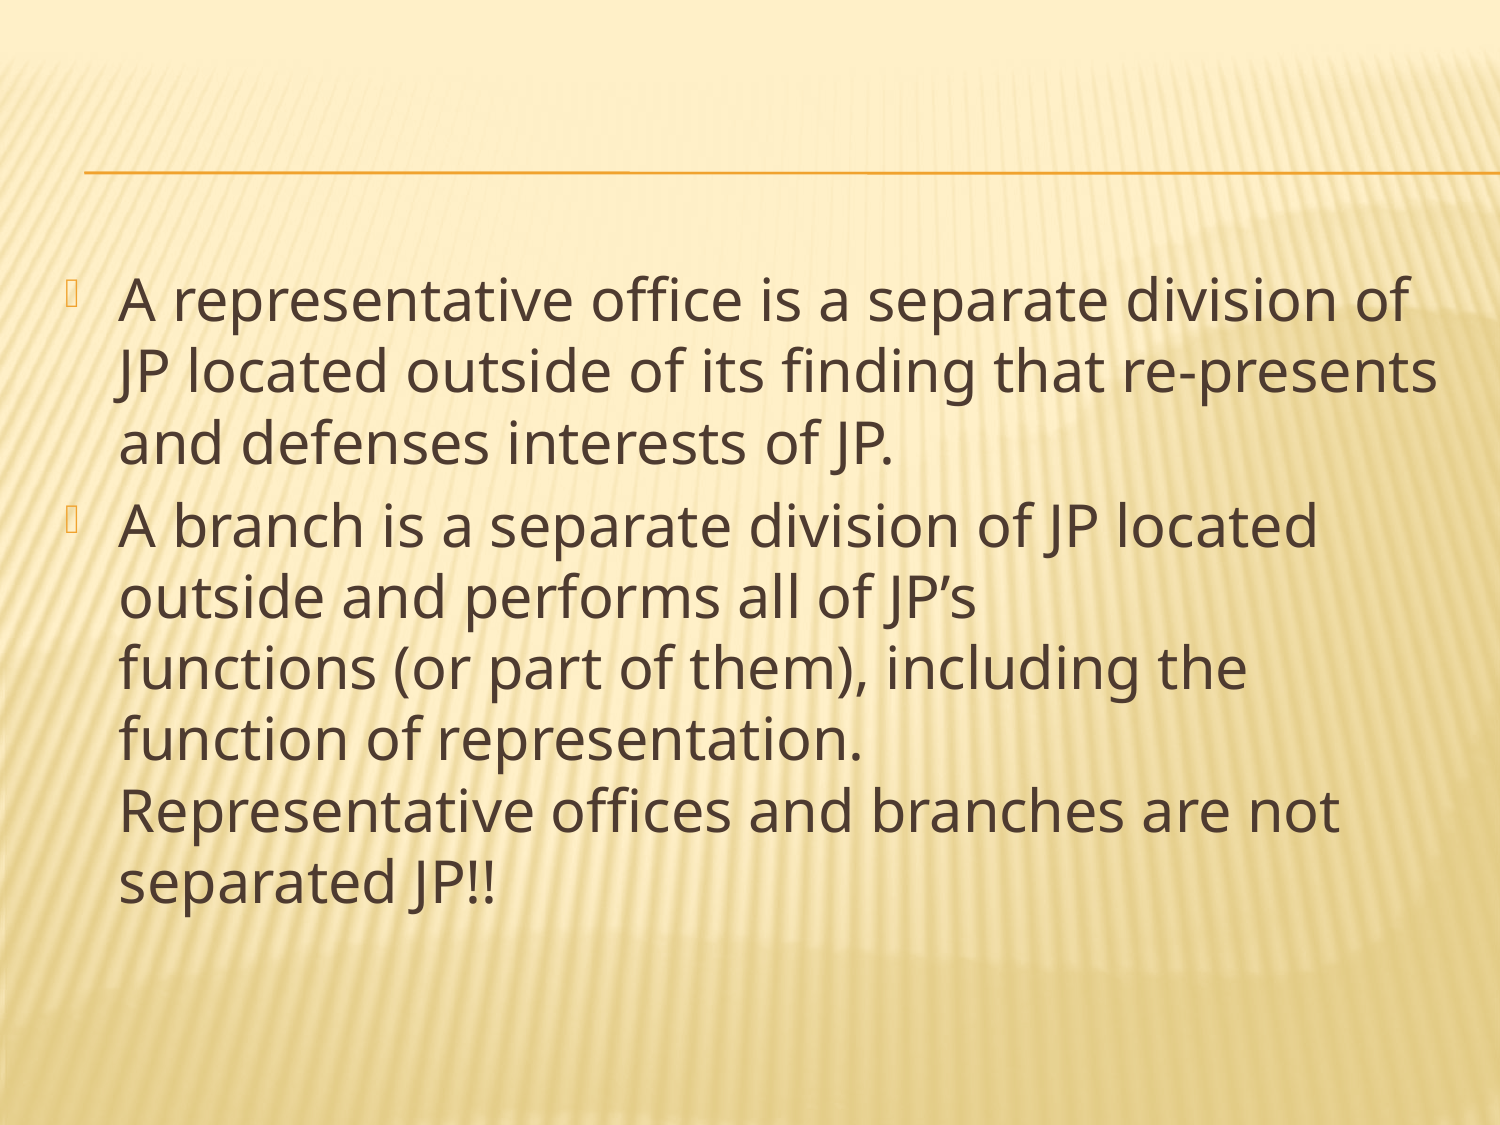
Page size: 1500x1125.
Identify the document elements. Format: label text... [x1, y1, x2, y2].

list A representative office is a separate division of JP located outside of its finding that re-presents and defenses interests of JP. A branch is a separate division of JP located outside and performs all of JP’s functions (or part of them), including the function of representation. Representative offices and branches are not separated JP!! [50, 254, 1475, 998]
